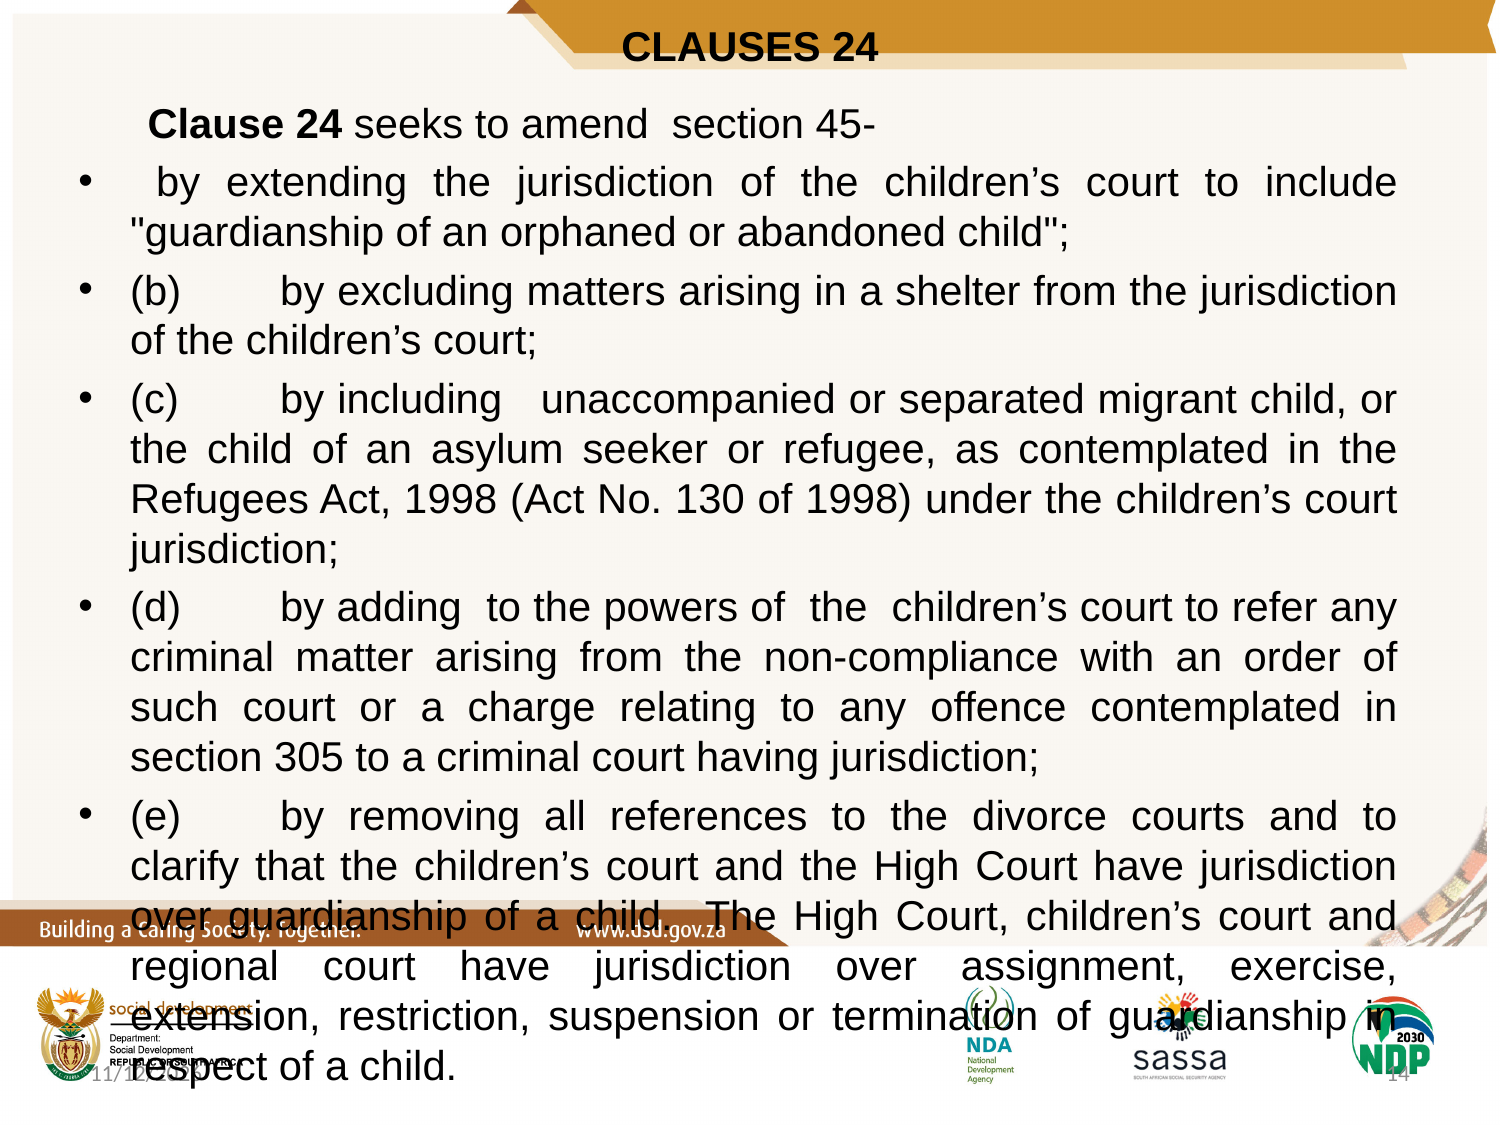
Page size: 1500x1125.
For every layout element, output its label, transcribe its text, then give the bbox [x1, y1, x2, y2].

picture [0, 89, 1500, 1125]
title CLAUSES 24 [0, 0, 1500, 89]
slide_number 14 [1074, 1042, 1425, 1103]
list Clause 24 seeks to amend section 45- by extending the jurisdiction of the children’s court to include "guardianship of an orphaned or abandoned child"; (b) by excluding matters arising in a shelter from the jurisdiction of the children’s court; (c) by including unaccompanied or separated migrant child, or the child of an asylum seeker or refugee, as contemplated in the Refugees Act, 1998 (Act No. 130 of 1998) under the children’s court jurisdiction; (d) by adding to the powers of the children’s court to refer any criminal matter arising from the non-compliance with an order of such court or a charge relating to any offence contemplated in section 305 to a criminal court having jurisdiction; (e) by removing all references to the divorce courts and to clarify that the children’s court and the High Court have jurisdiction over guardianship of a child. The High Court, children’s court and regional court have jurisdiction over assignment, exercise, extension, restriction, suspension or termination of guardianship in respect of a child. [63, 89, 1414, 926]
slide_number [75, 1042, 425, 1103]
